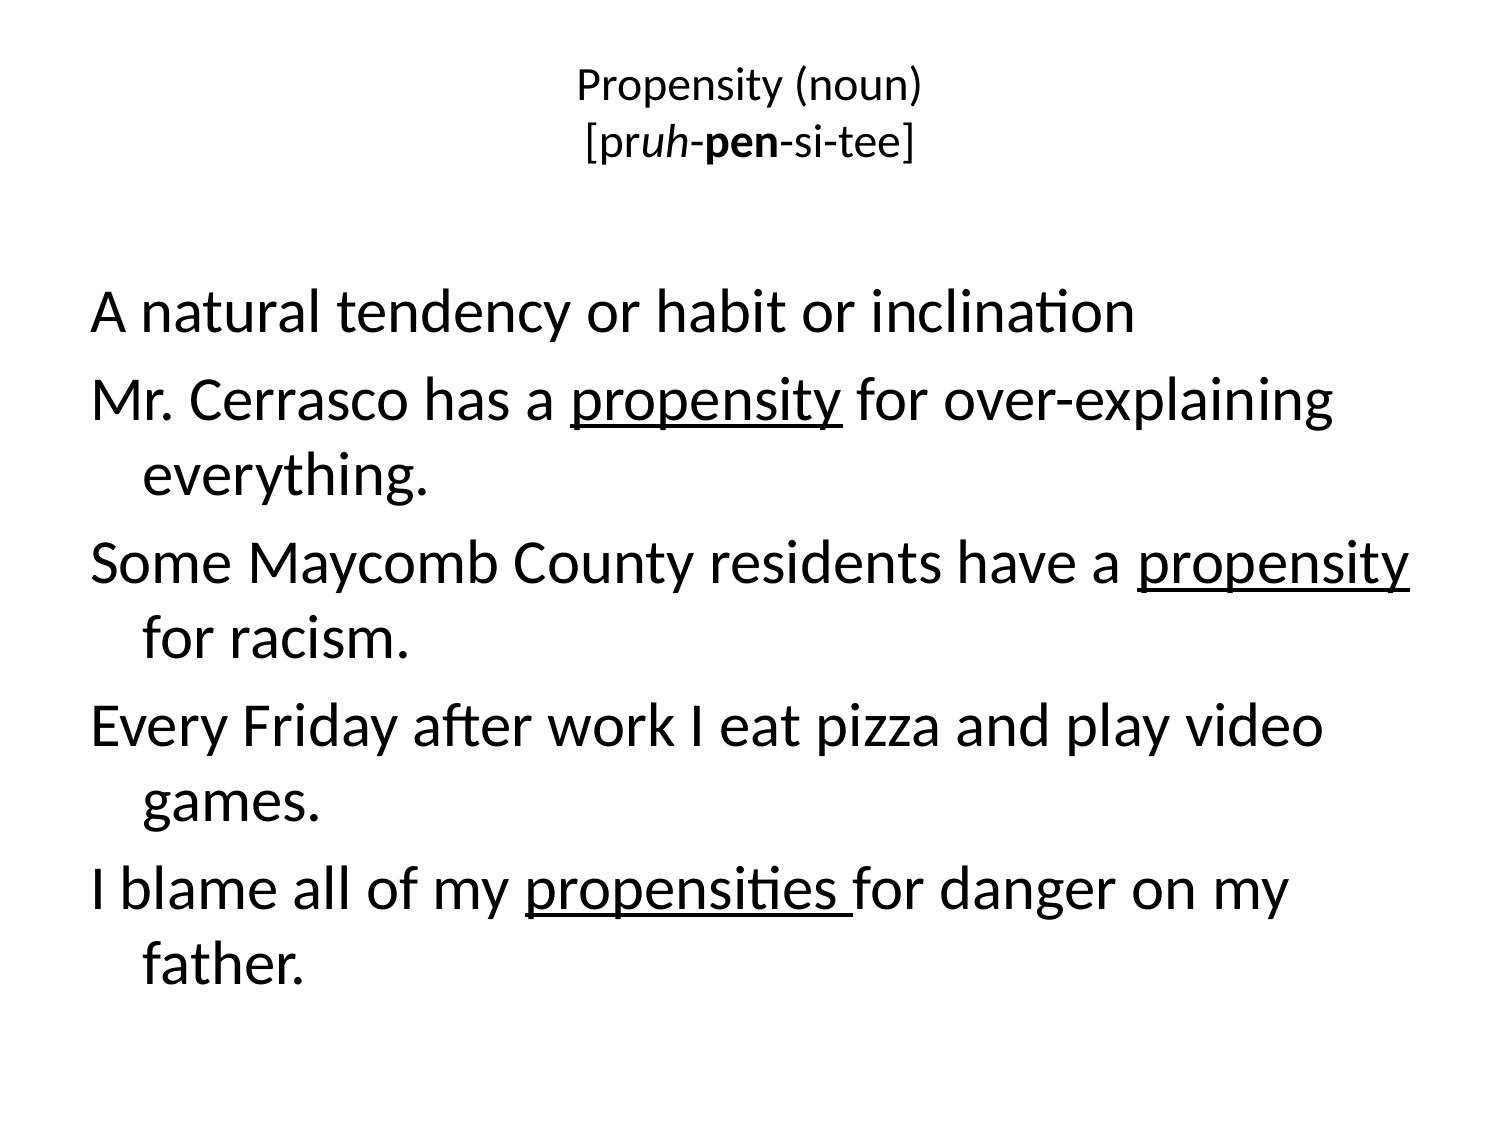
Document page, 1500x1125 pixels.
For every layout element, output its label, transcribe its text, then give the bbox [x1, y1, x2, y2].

list A natural tendency or habit or inclination Mr. Cerrasco has a propensity for over-explaining everything. Some Maycomb County residents have a propensity for racism. Every Friday after work I eat pizza and play video games. I blame all of my propensities for danger on my father. [75, 262, 1425, 1005]
title Propensity (noun) [pruh-pen-si-tee] [75, 45, 1425, 233]
